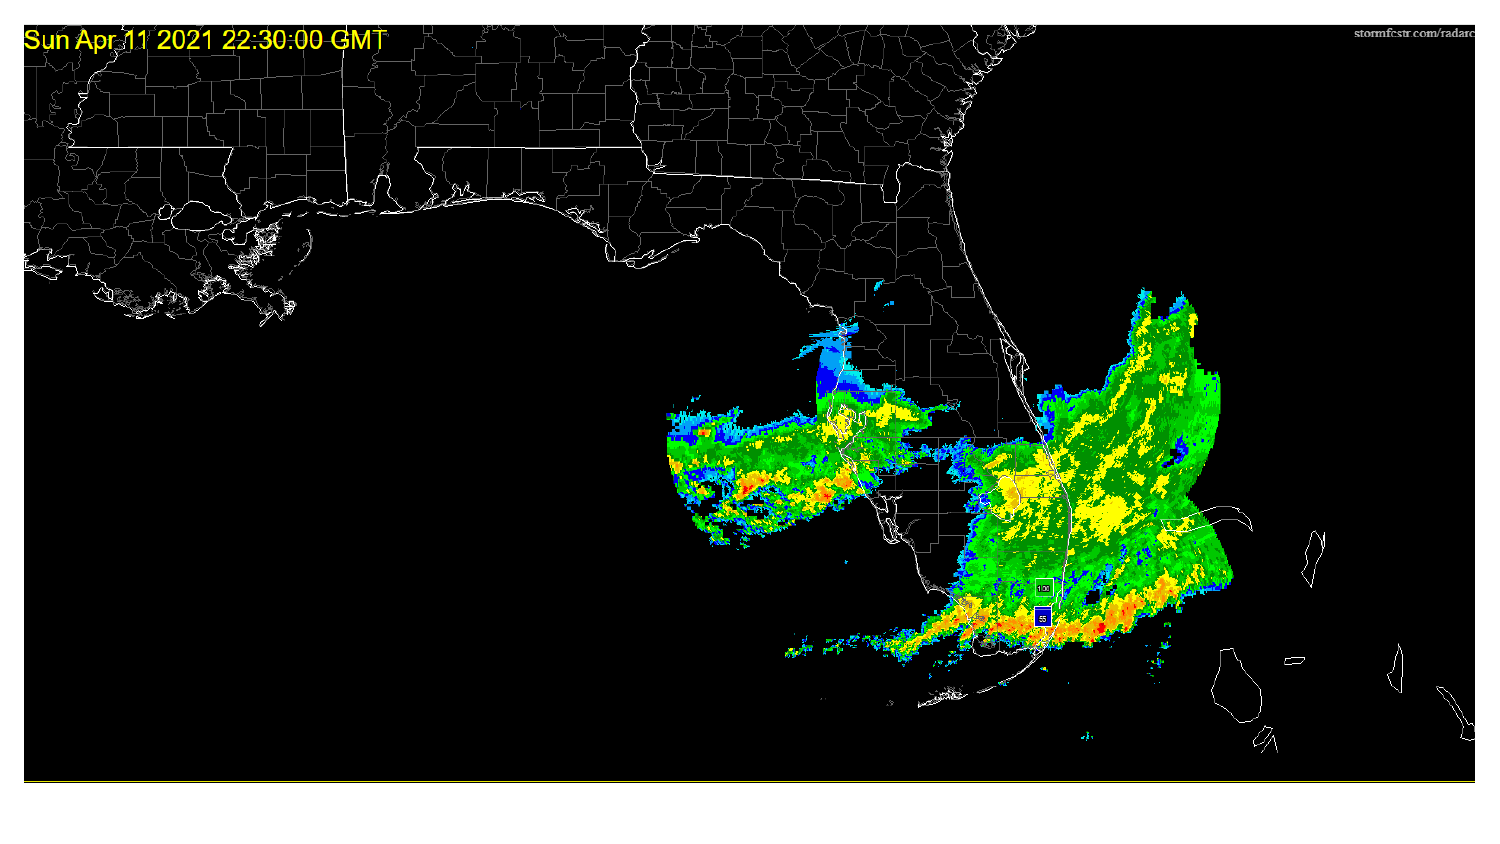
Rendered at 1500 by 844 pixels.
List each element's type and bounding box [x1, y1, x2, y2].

picture [24, 24, 1476, 783]
